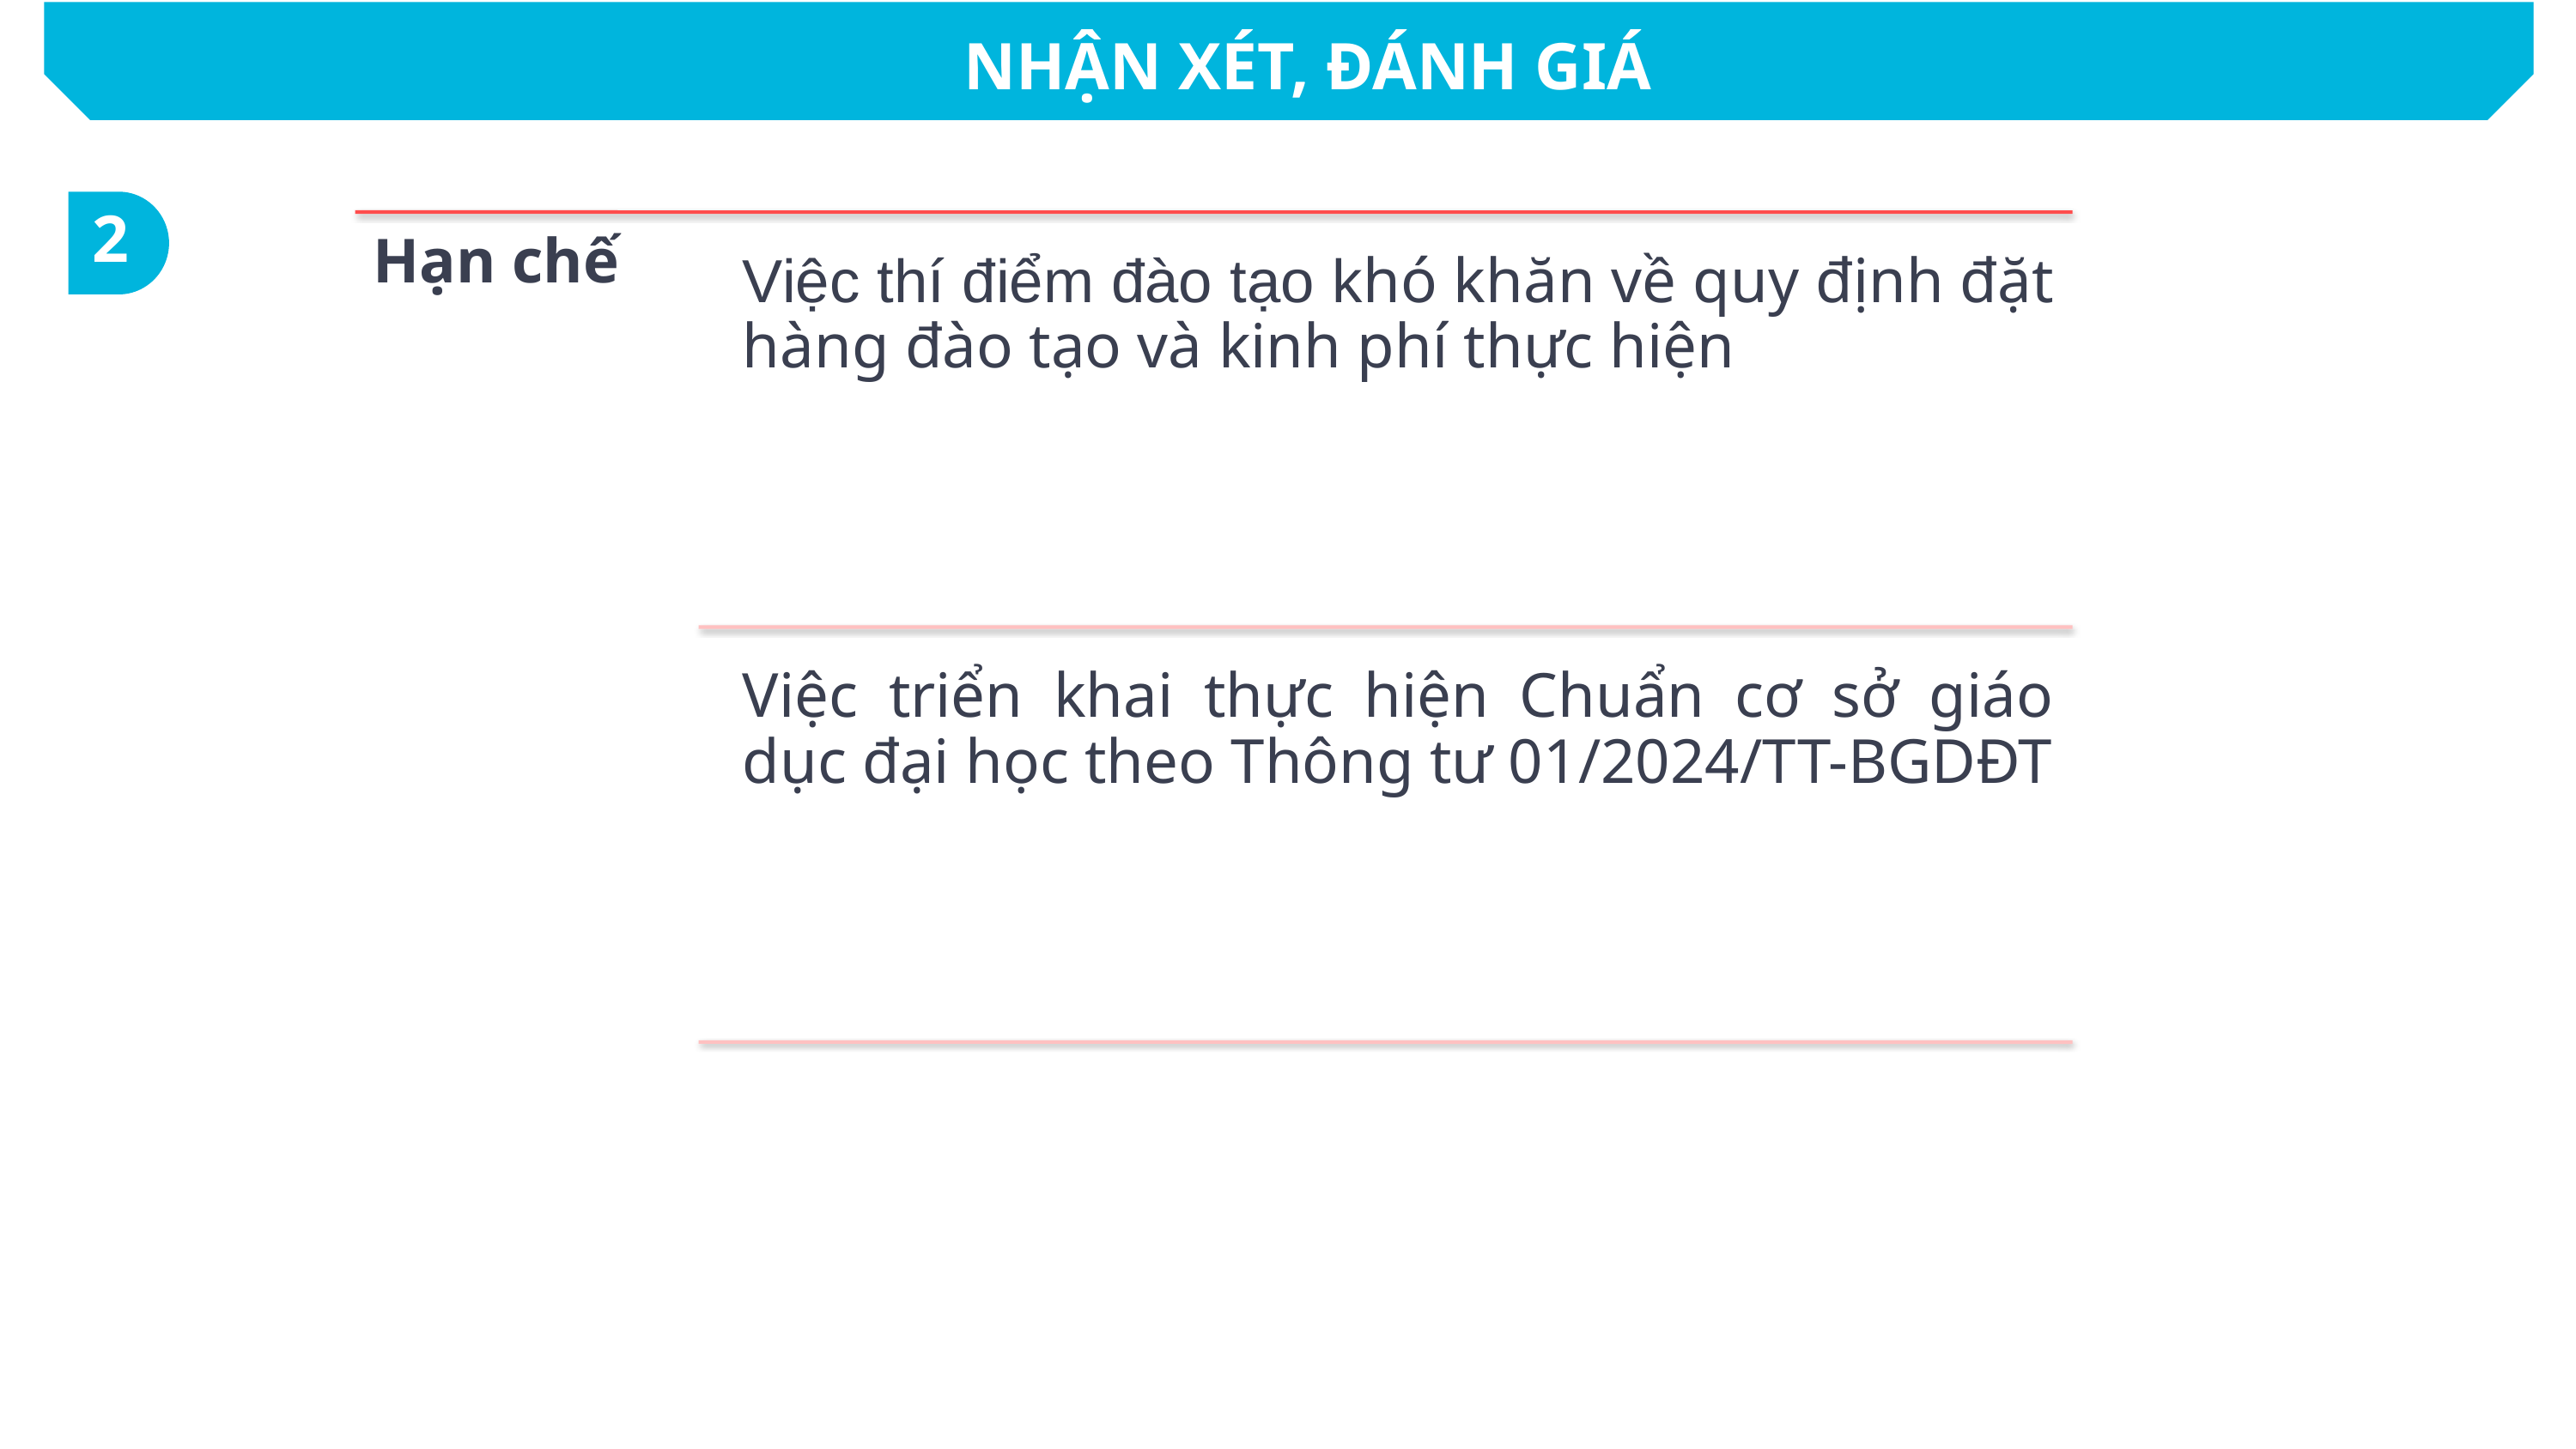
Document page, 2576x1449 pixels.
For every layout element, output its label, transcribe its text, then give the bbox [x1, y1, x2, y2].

text_box [191, 180, 2399, 409]
text_box [66, 190, 155, 297]
text_box 2 [79, 191, 180, 282]
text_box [355, 211, 2073, 1063]
text_box NHẬN XÉT, ĐÁNH GIÁ [71, 19, 2544, 110]
